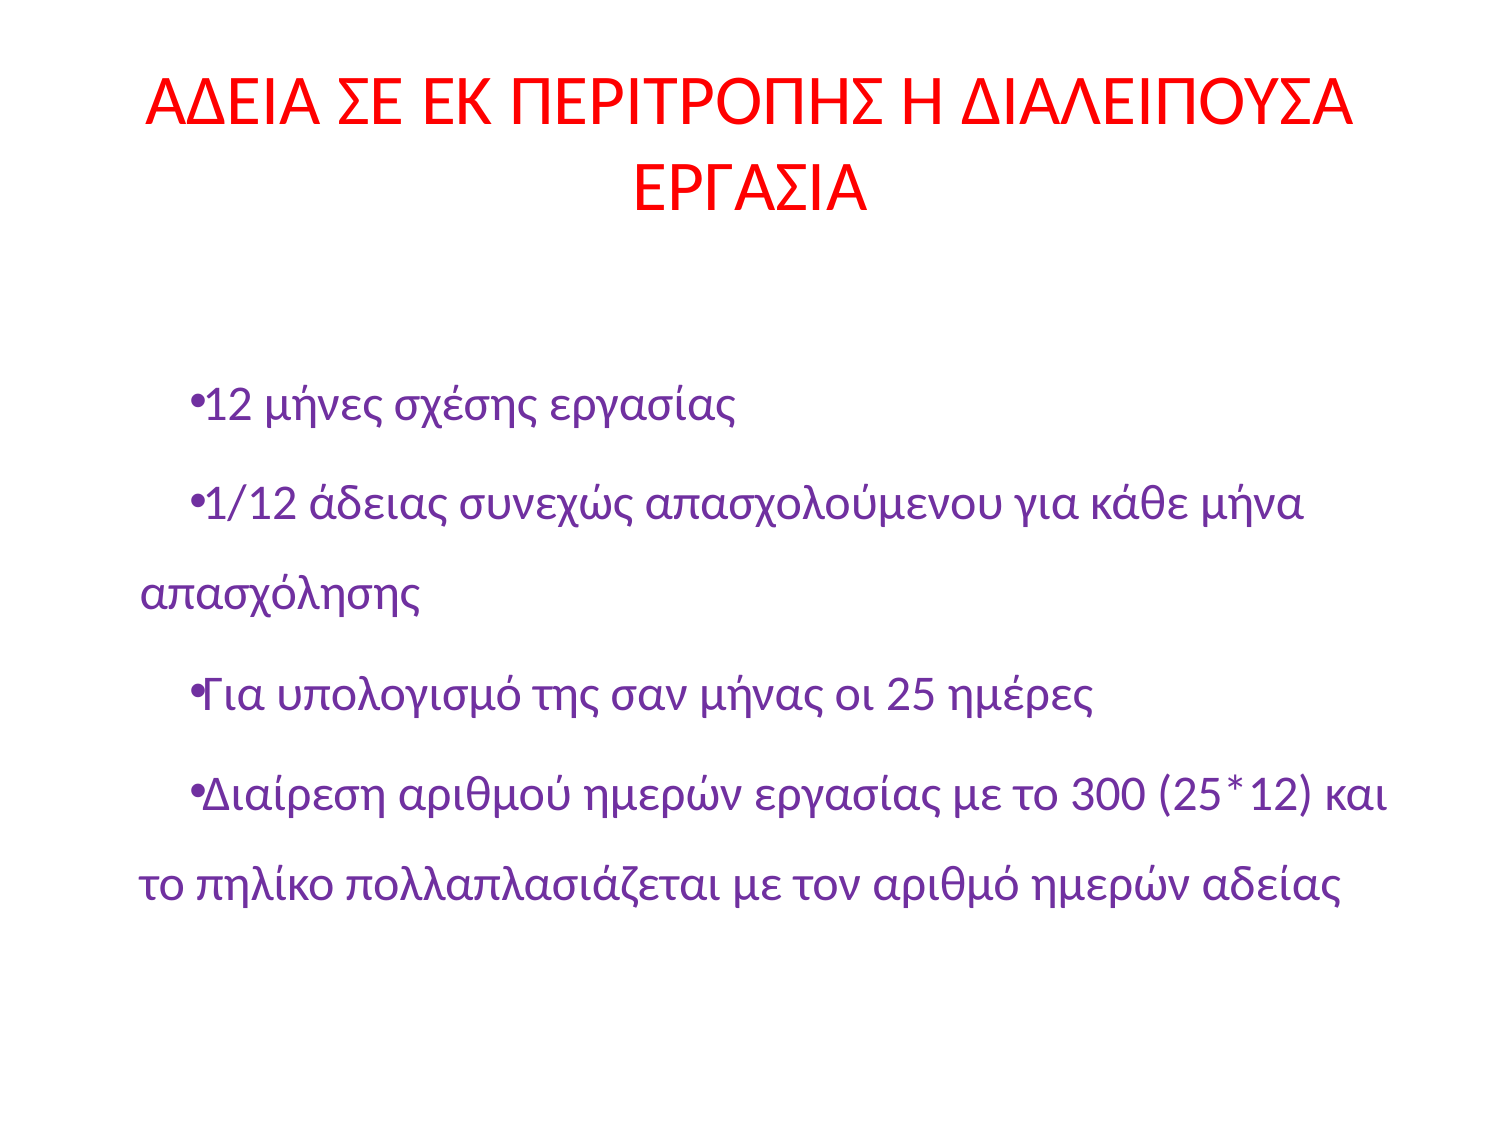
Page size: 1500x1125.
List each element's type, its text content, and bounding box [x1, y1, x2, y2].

list 12 μήνες σχέσης εργασίας 1/12 άδειας συνεχώς απασχολούμενου για κάθε μήνα απασχόλησης Για υπολογισμό της σαν μήνας οι 25 ημέρες Διαίρεση αριθμού ημερών εργασίας με το 300 (25*12) και το πηλίκο πολλαπλασιάζεται με τον αριθμό ημερών αδείας [75, 262, 1425, 1005]
title ΑΔΕΙΑ ΣΕ ΕΚ ΠΕΡΙΤΡΟΠΗΣ Η ΔΙΑΛΕΙΠΟΥΣΑ ΕΡΓΑΣΙΑ [75, 45, 1425, 233]
